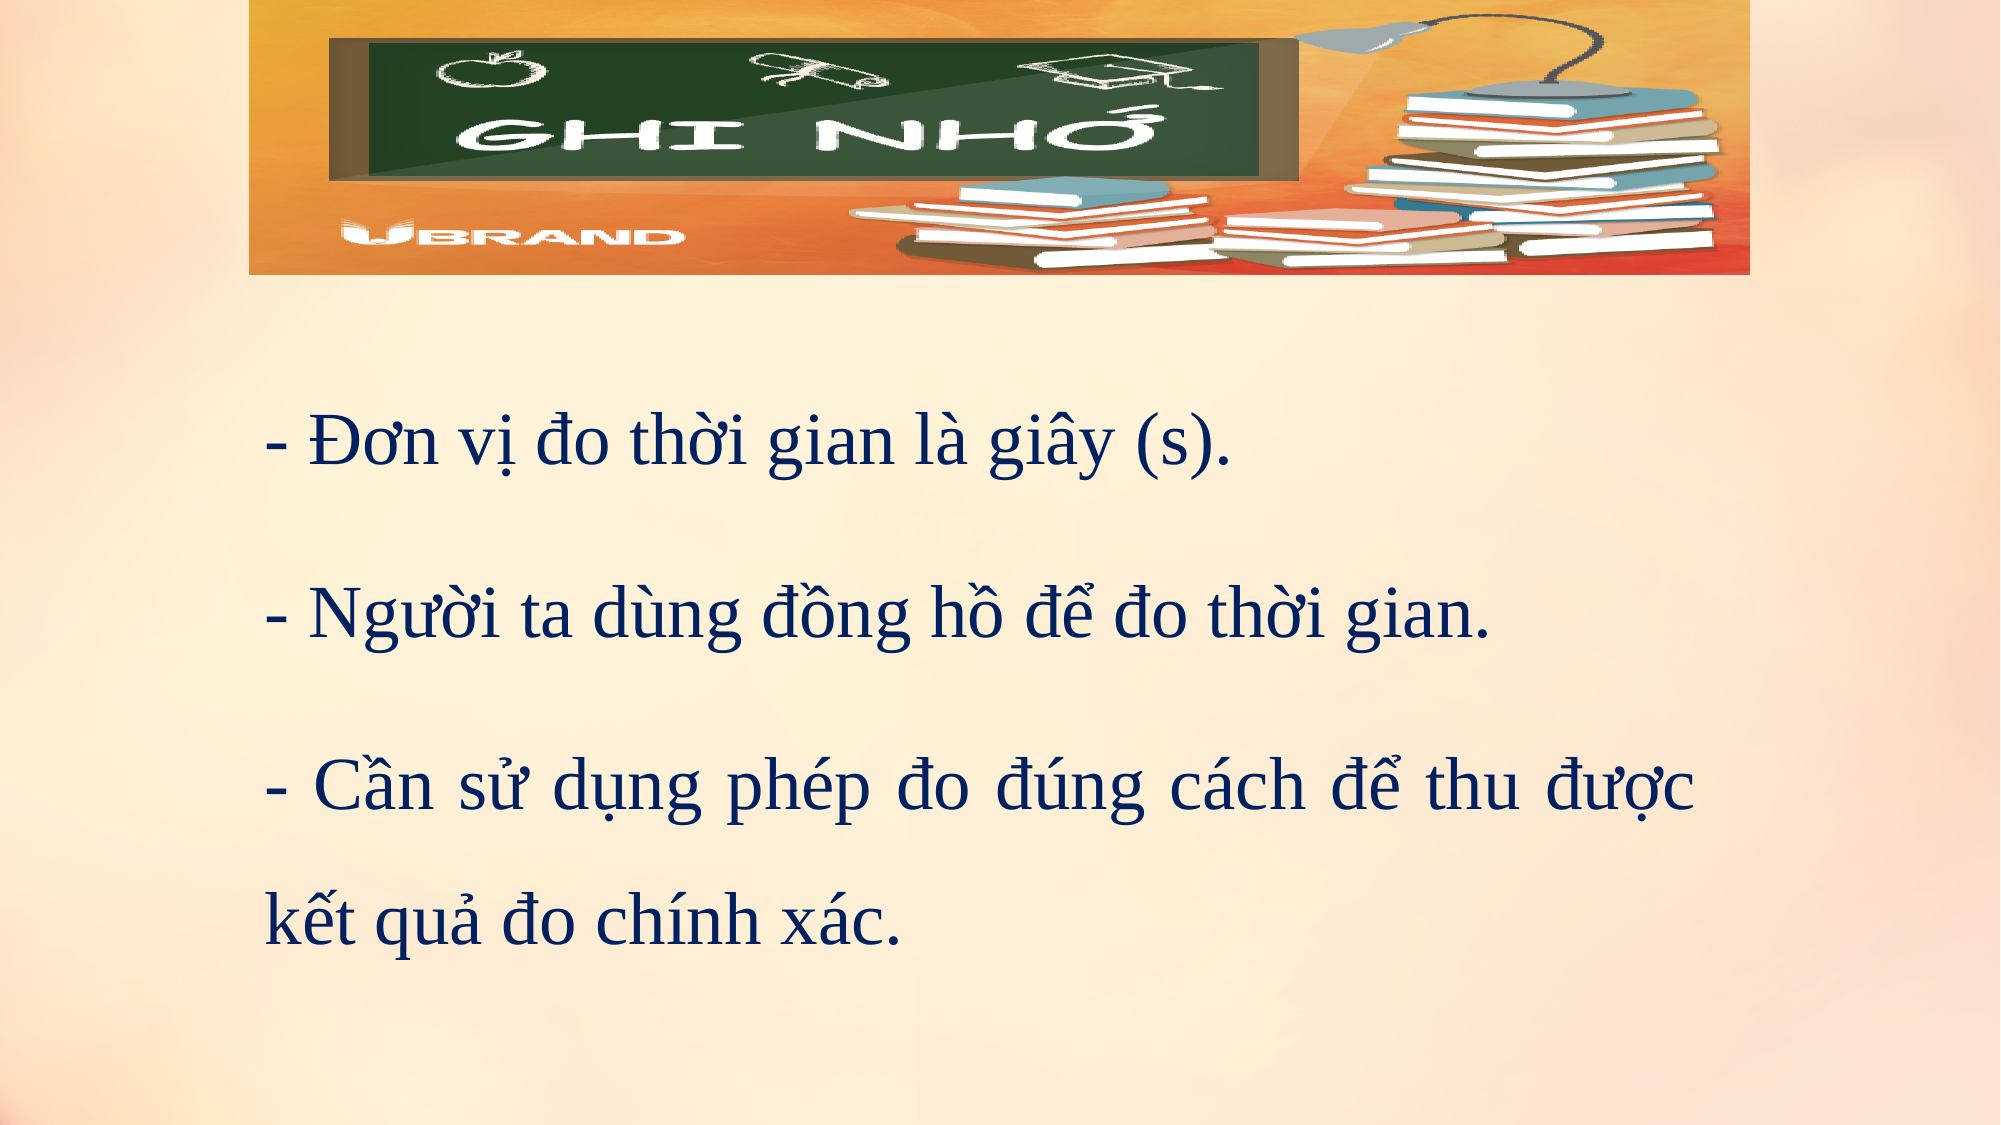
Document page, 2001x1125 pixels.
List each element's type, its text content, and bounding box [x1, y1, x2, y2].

picture [0, 0, 2001, 1125]
text_box - Đơn vị đo thời gian là giây (s). - Người ta dùng đồng hồ để đo thời gian. - Cần sử dụng phép đo đúng cách để thu được kết quả đo chính xác. [249, 337, 1713, 968]
